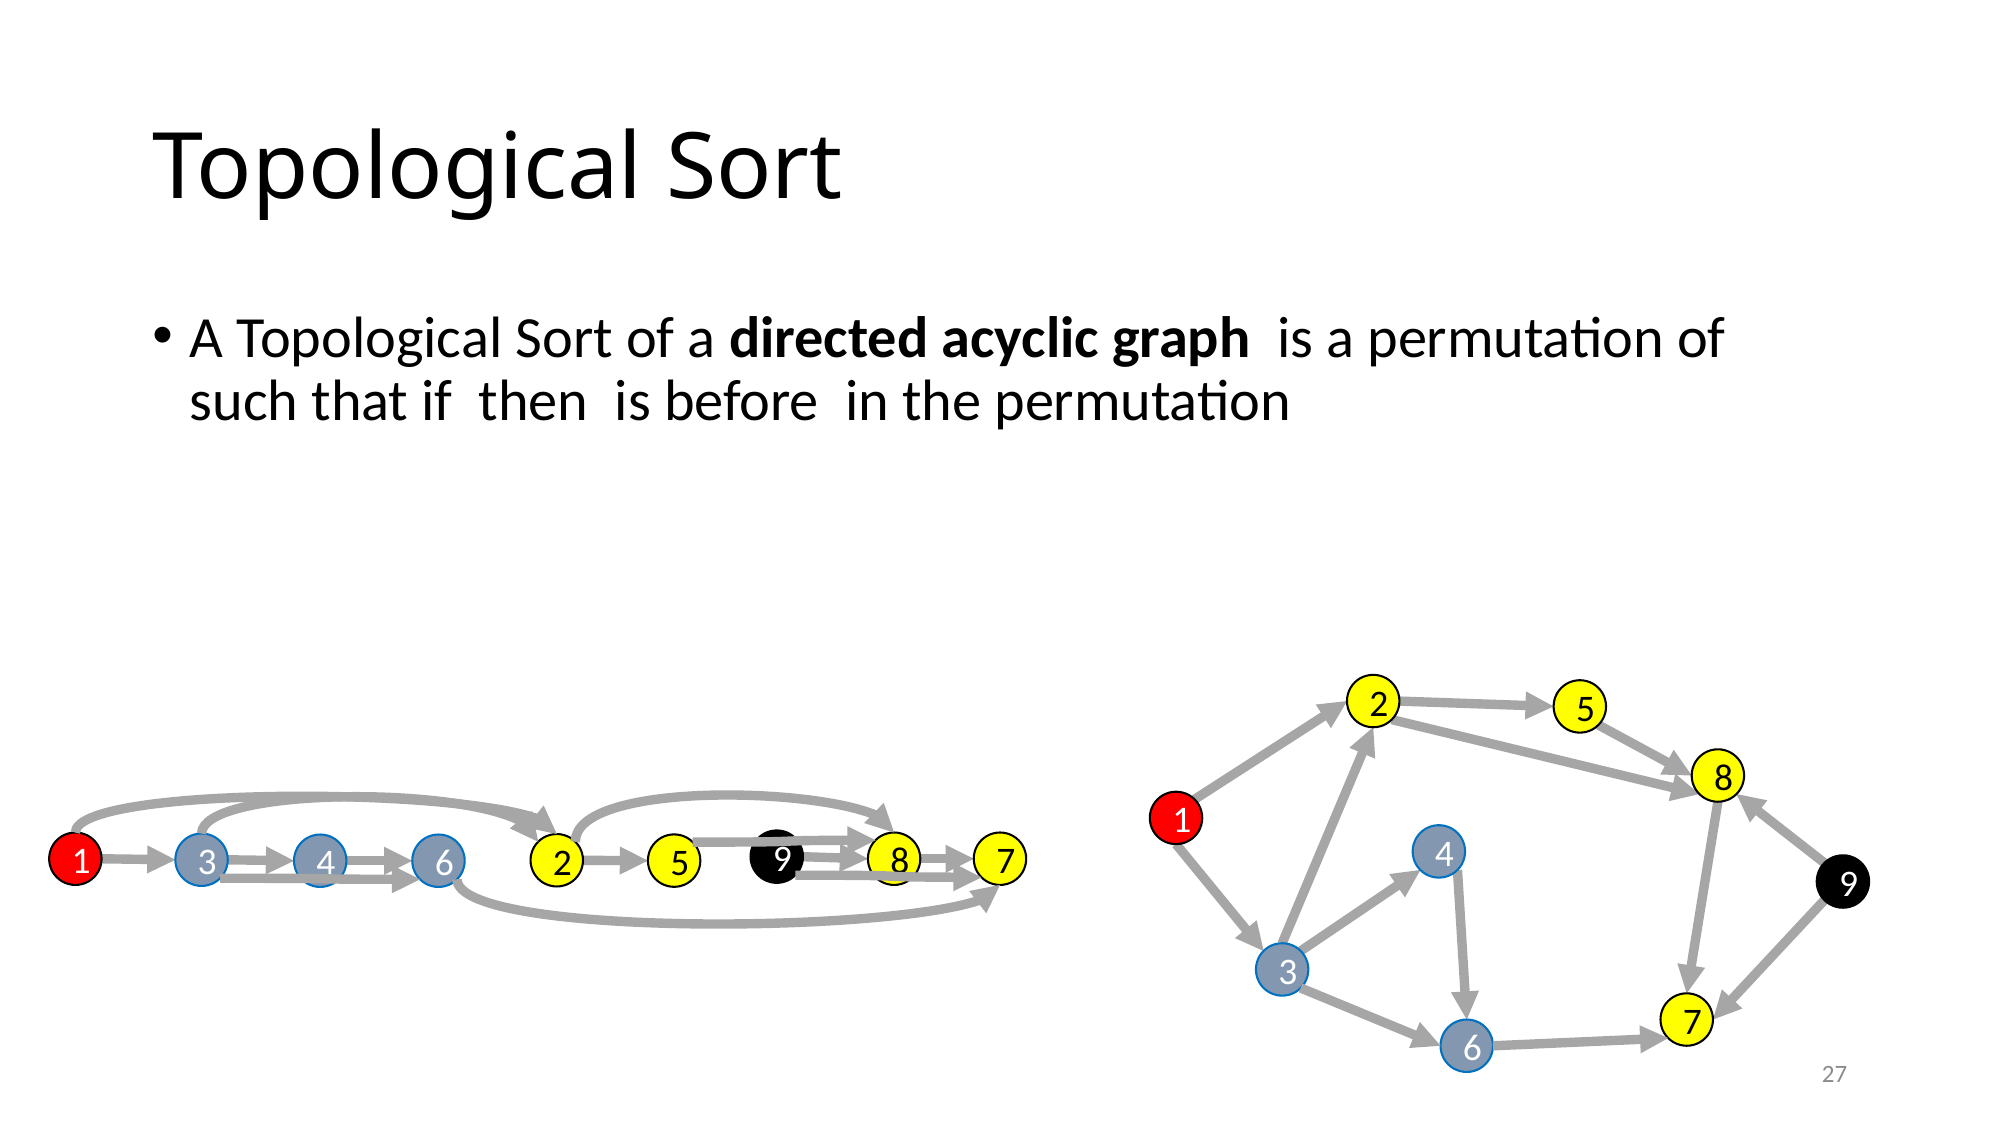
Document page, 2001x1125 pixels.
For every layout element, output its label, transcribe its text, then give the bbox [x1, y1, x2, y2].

text_box 8 [890, 881, 909, 886]
text_box 9 [785, 846, 804, 883]
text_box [365, 669, 374, 1006]
text_box 4 [321, 884, 335, 888]
text_box 1 [48, 832, 103, 886]
text_box 3 [174, 833, 229, 887]
text_box 6 [411, 833, 466, 888]
text_box 9 [785, 830, 795, 836]
text_box 9 [749, 847, 783, 884]
text_box 8 [878, 881, 887, 886]
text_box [1149, 674, 1870, 1072]
text_box 9 [757, 829, 783, 837]
text_box 8 [890, 831, 922, 872]
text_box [730, 677, 740, 997]
text_box 5 [646, 833, 702, 888]
text_box 8 [866, 832, 887, 871]
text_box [725, 610, 732, 1125]
text_box 4 [321, 833, 348, 874]
title Topological Sort [137, 59, 1863, 278]
text_box 7 [972, 831, 1028, 886]
slide_number 27 [1412, 1072, 1863, 1103]
text_box 4 [292, 834, 315, 873]
text_box 2 [529, 833, 585, 888]
